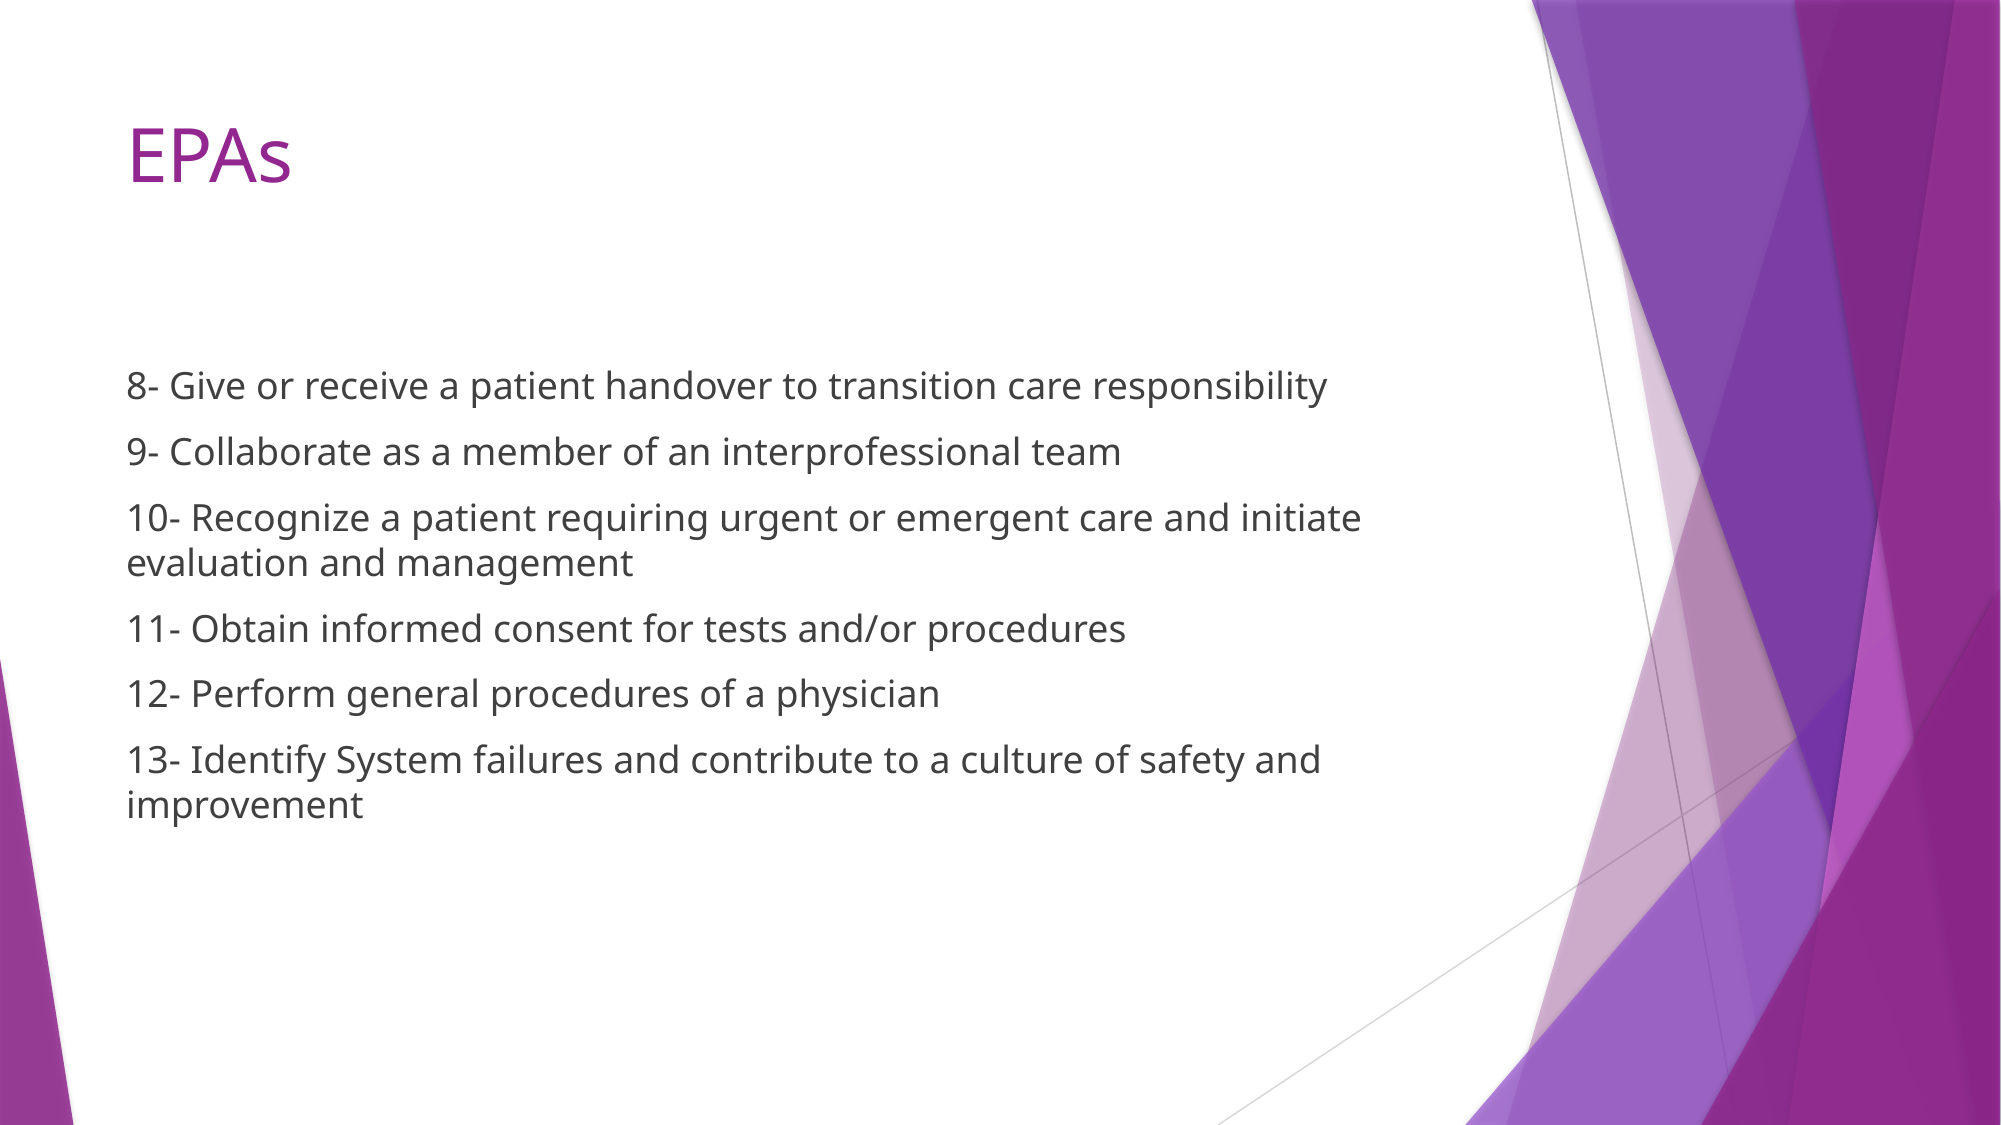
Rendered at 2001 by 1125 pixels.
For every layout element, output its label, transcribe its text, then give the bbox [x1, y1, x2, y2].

title EPAs [111, 99, 1522, 317]
list 8- Give or receive a patient handover to transition care responsibility 9- Collaborate as a member of an interprofessional team 10- Recognize a patient requiring urgent or emergent care and initiate evaluation and management 11- Obtain informed consent for tests and/or procedures 12- Perform general procedures of a physician 13- Identify System failures and contribute to a culture of safety and improvement [111, 354, 1522, 992]
